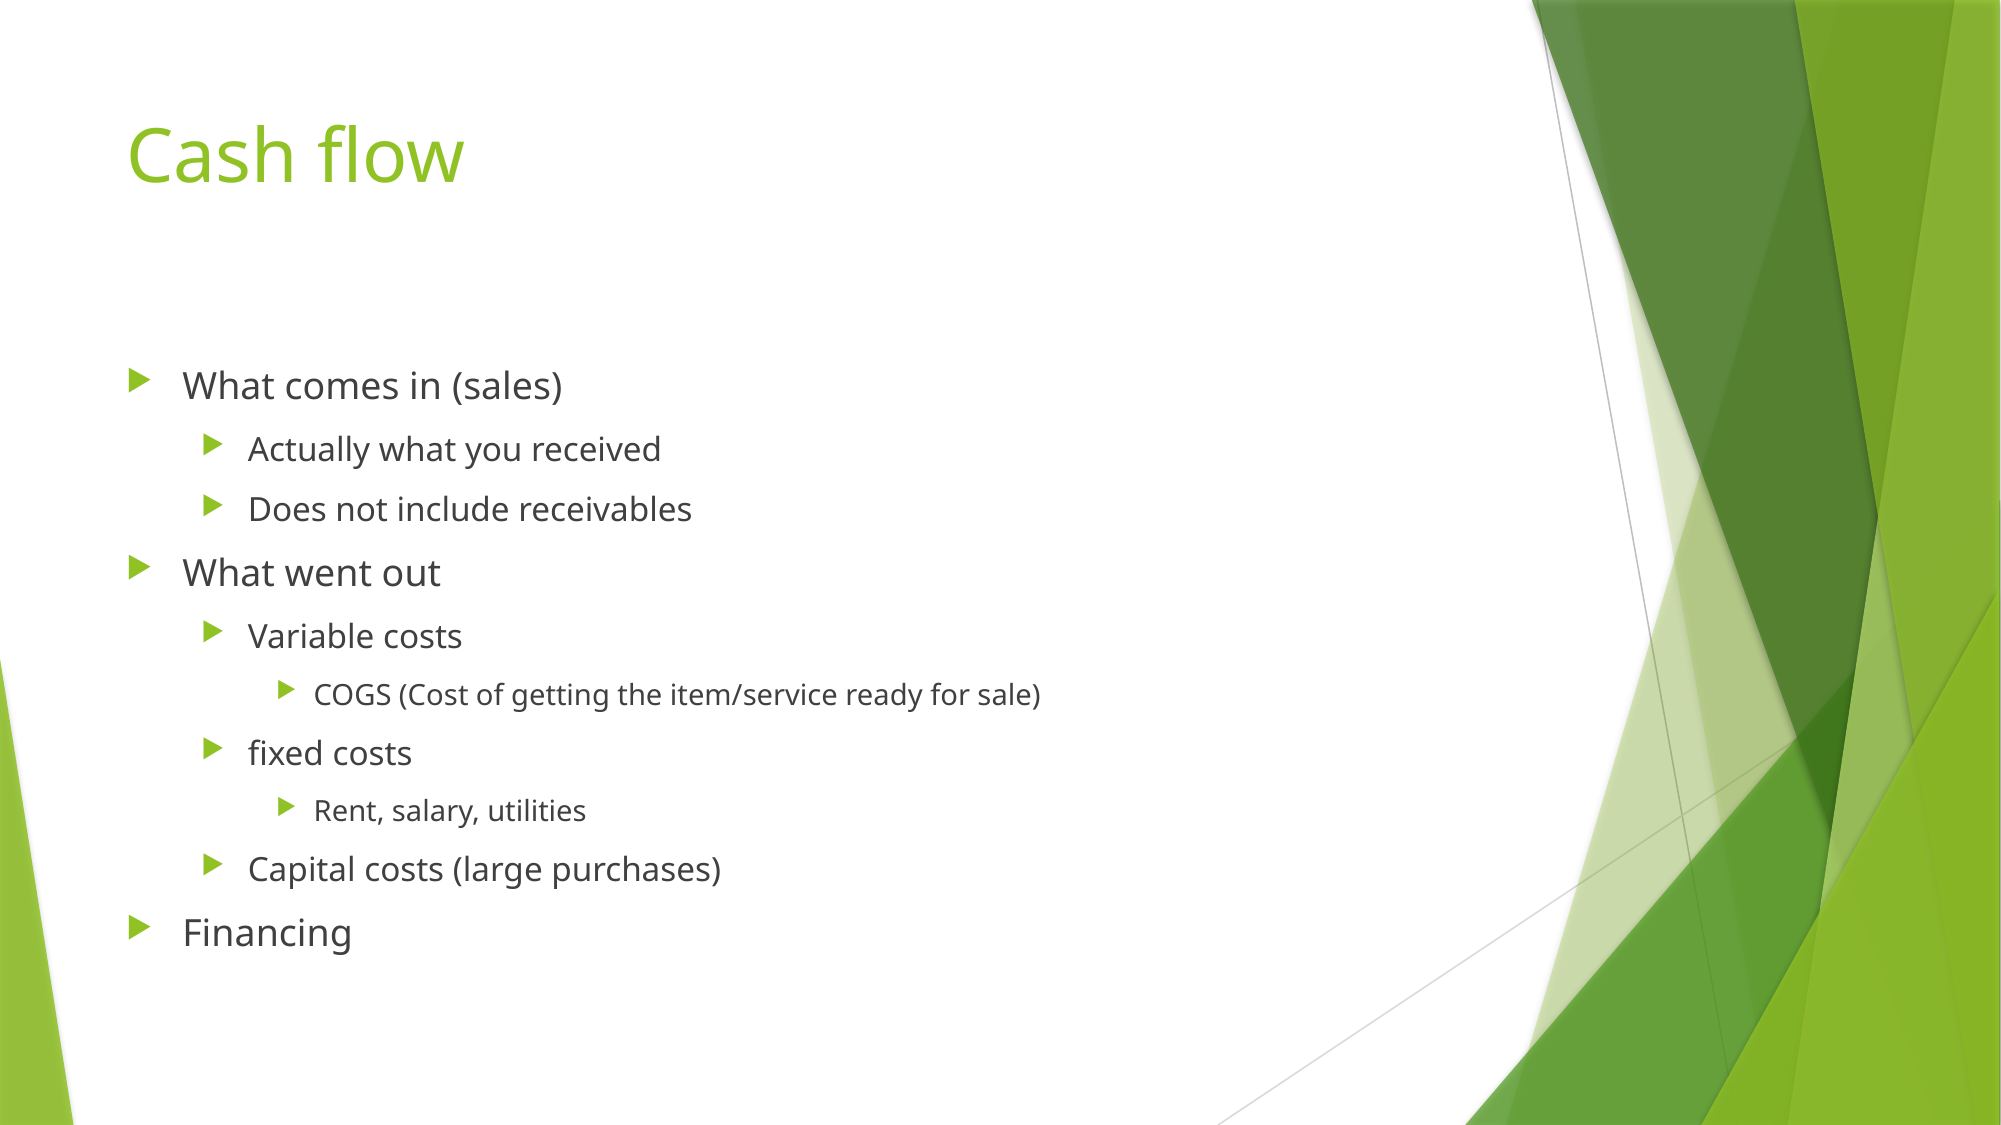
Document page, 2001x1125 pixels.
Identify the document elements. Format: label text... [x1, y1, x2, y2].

title Cash flow [111, 99, 1522, 317]
list What comes in (sales) Actually what you received Does not include receivables What went out Variable costs COGS (Cost of getting the item/service ready for sale) fixed costs Rent, salary, utilities Capital costs (large purchases) Financing [111, 354, 1522, 992]
